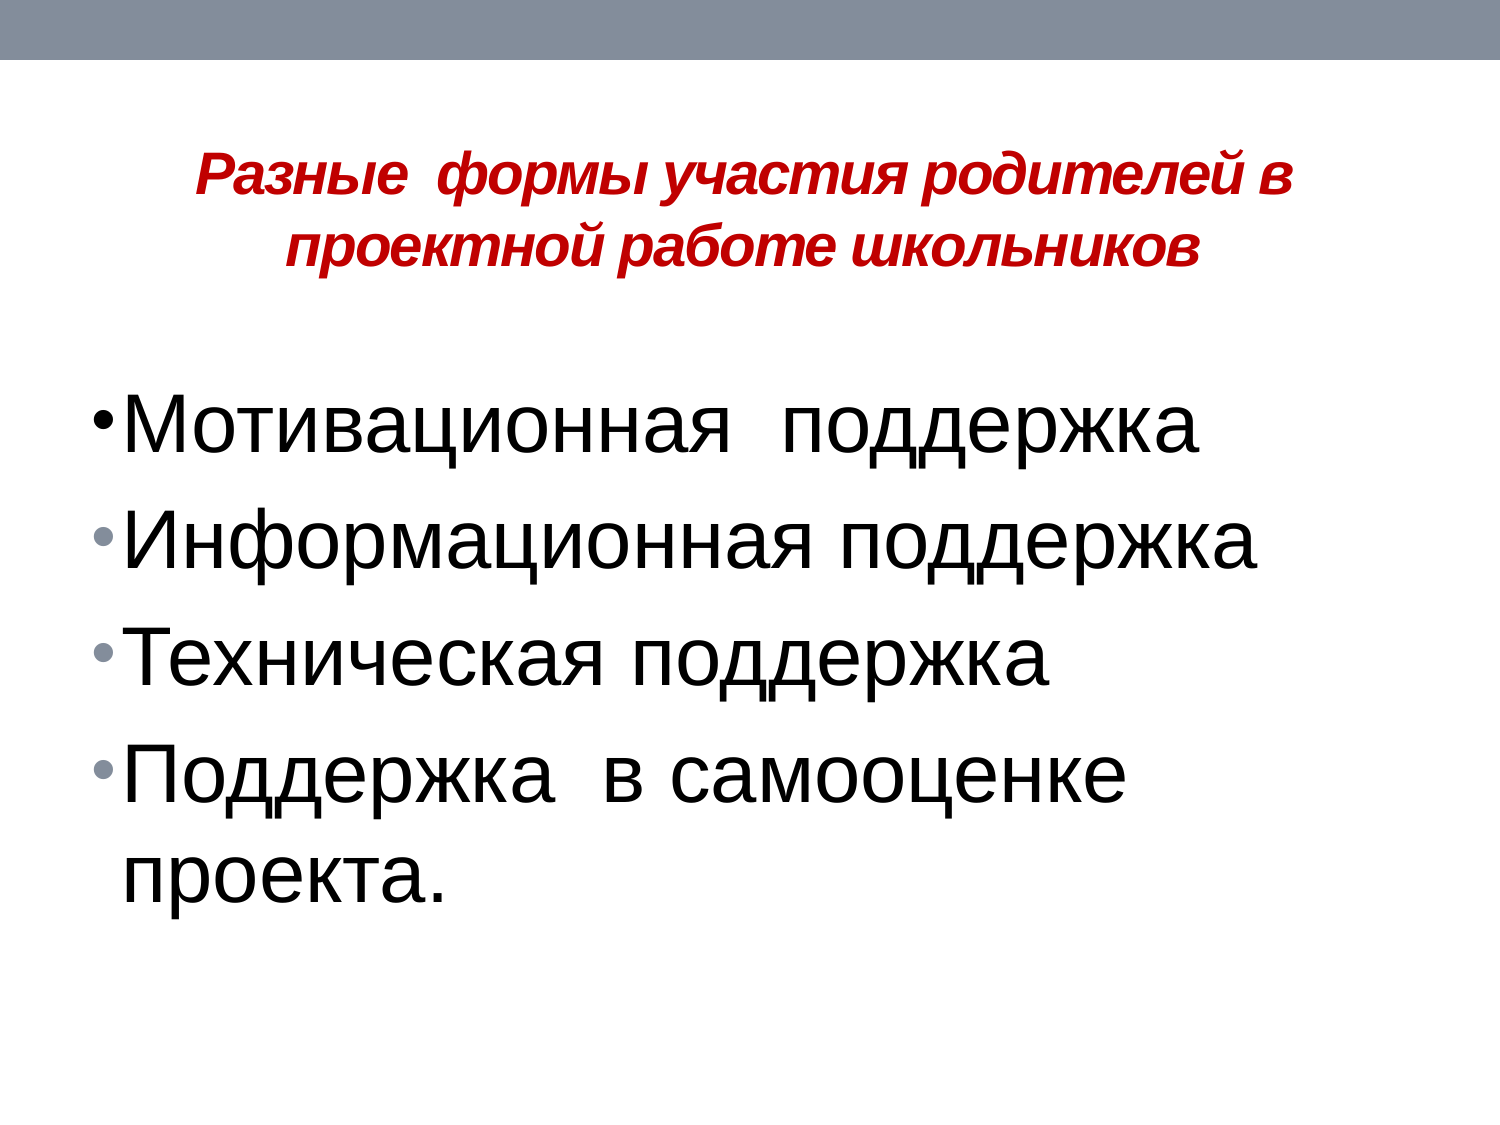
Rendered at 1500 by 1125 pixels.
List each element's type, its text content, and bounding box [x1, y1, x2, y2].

title Разные формы участия родителей в проектной работе школьников [41, 125, 1447, 288]
list Мотивационная поддержка Информационная поддержка Техническая поддержка Поддержка в самооценке проекта. [76, 361, 1471, 989]
